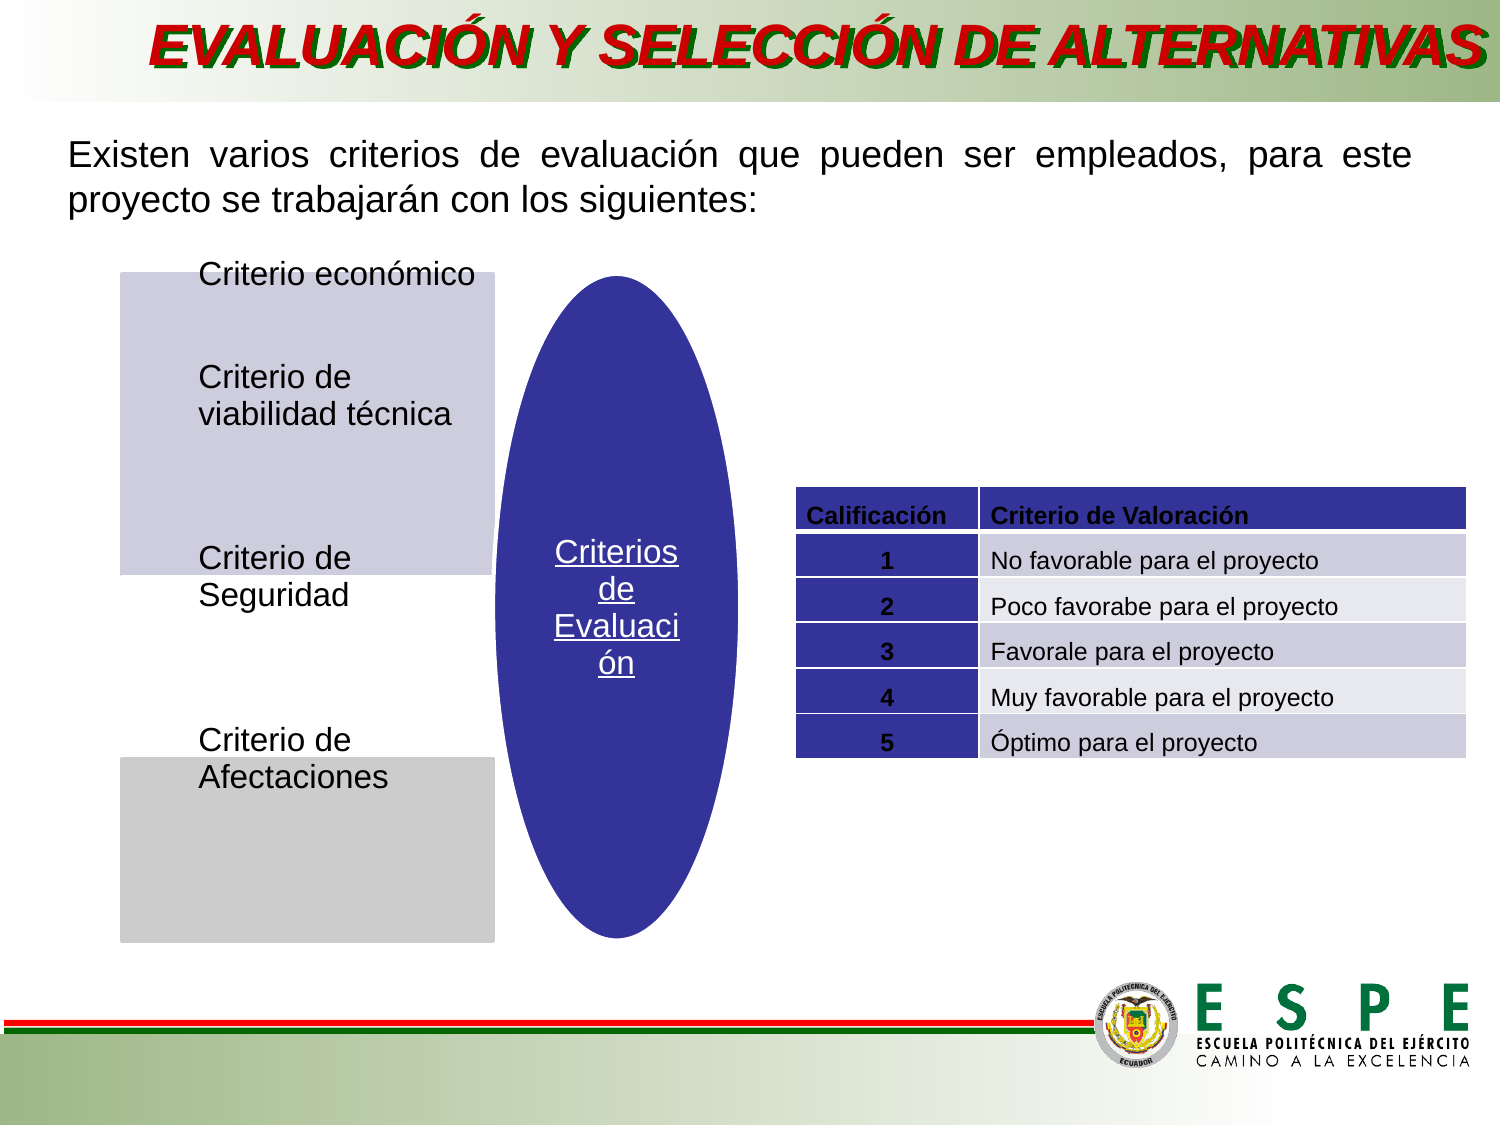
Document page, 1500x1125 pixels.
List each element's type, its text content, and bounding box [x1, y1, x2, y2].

table_cell 5 [796, 714, 978, 758]
table_cell 2 [796, 578, 978, 621]
table_cell 3 [796, 623, 978, 667]
table_cell No favorable para el proyecto [980, 534, 1466, 576]
table_cell 4 [796, 669, 978, 713]
table_cell 1 [796, 534, 978, 576]
text_box Existen varios criterios de evaluación que pueden ser empleados, para este proyecto se trabajarán con los siguientes: [52, 122, 1428, 273]
table_cell Poco favorabe para el proyecto [980, 578, 1466, 621]
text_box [121, 273, 741, 941]
table_header Calificación [796, 487, 978, 529]
table_header Criterio de Valoración [980, 487, 1466, 529]
picture [1057, 964, 1500, 1093]
table_cell Favorale para el proyecto [980, 623, 1466, 667]
table_cell Muy favorable para el proyecto [980, 669, 1466, 713]
table_cell Óptimo para el proyecto [980, 714, 1466, 758]
text_box EVALUACIÓN Y SELECCIÓN DE ALTERNATIVAS [5, 0, 1500, 114]
